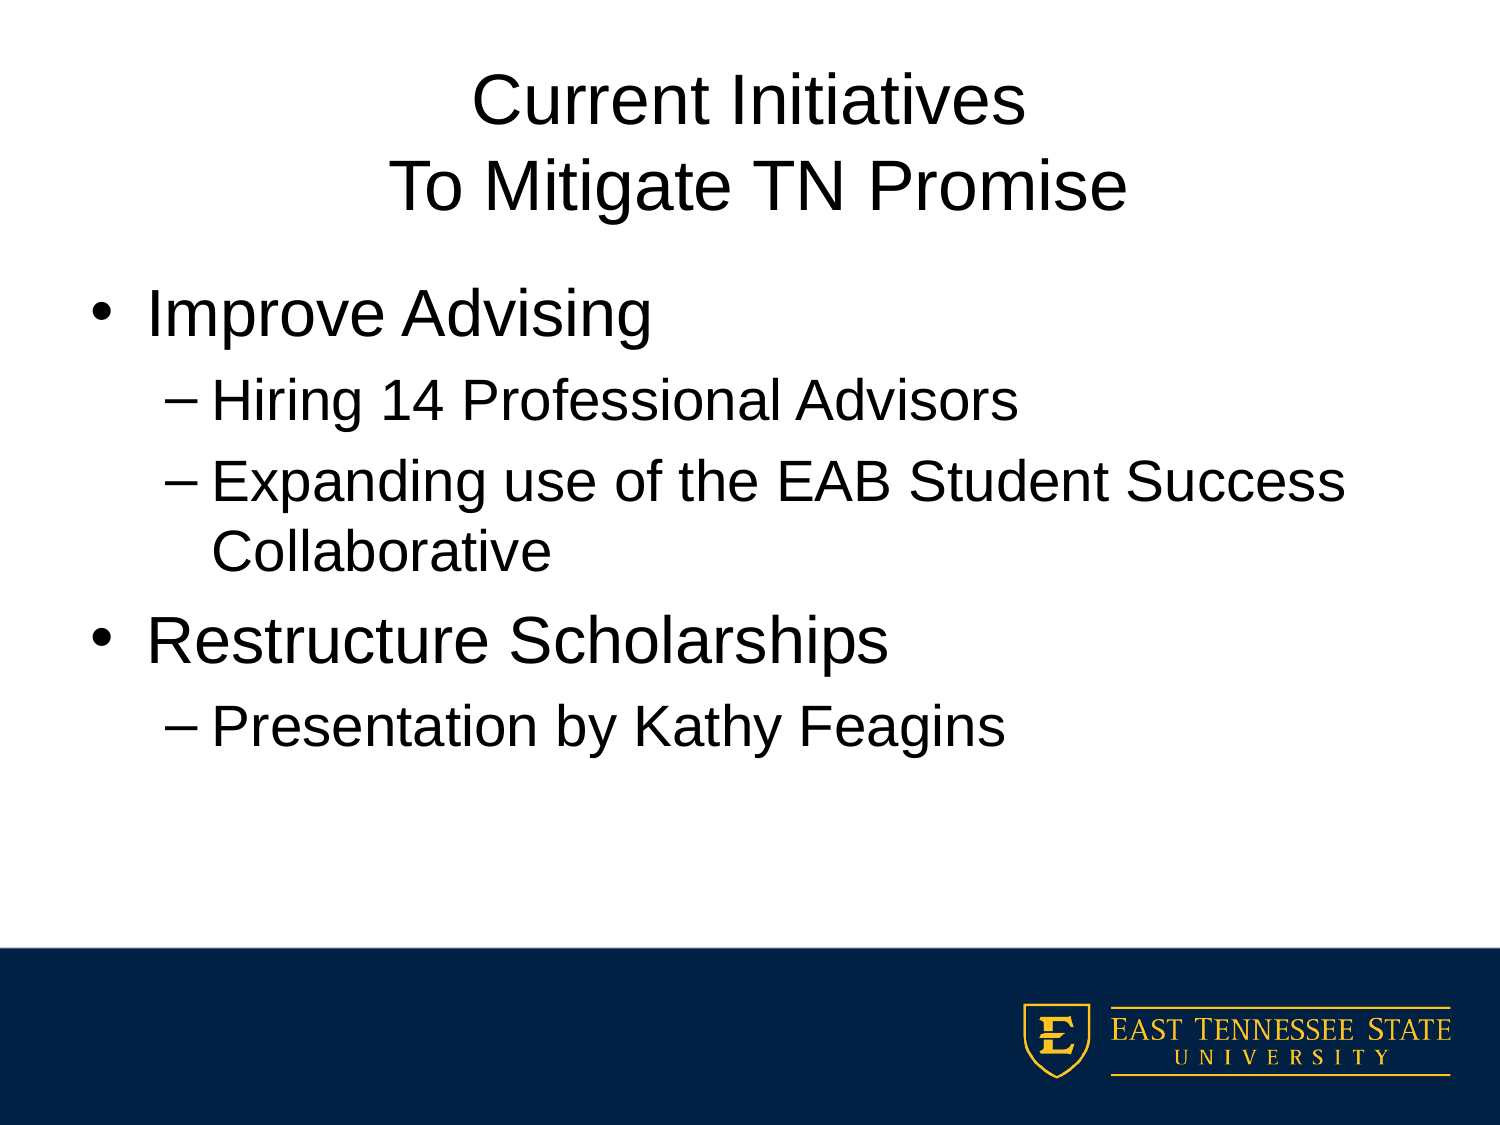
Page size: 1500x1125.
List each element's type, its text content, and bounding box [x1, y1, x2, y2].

list Improve Advising Hiring 14 Professional Advisors Expanding use of the EAB Student Success Collaborative Restructure Scholarships Presentation by Kathy Feagins [75, 262, 1425, 943]
title Current Initiatives To Mitigate TN Promise [75, 45, 1425, 233]
picture [0, 0, 1500, 1125]
